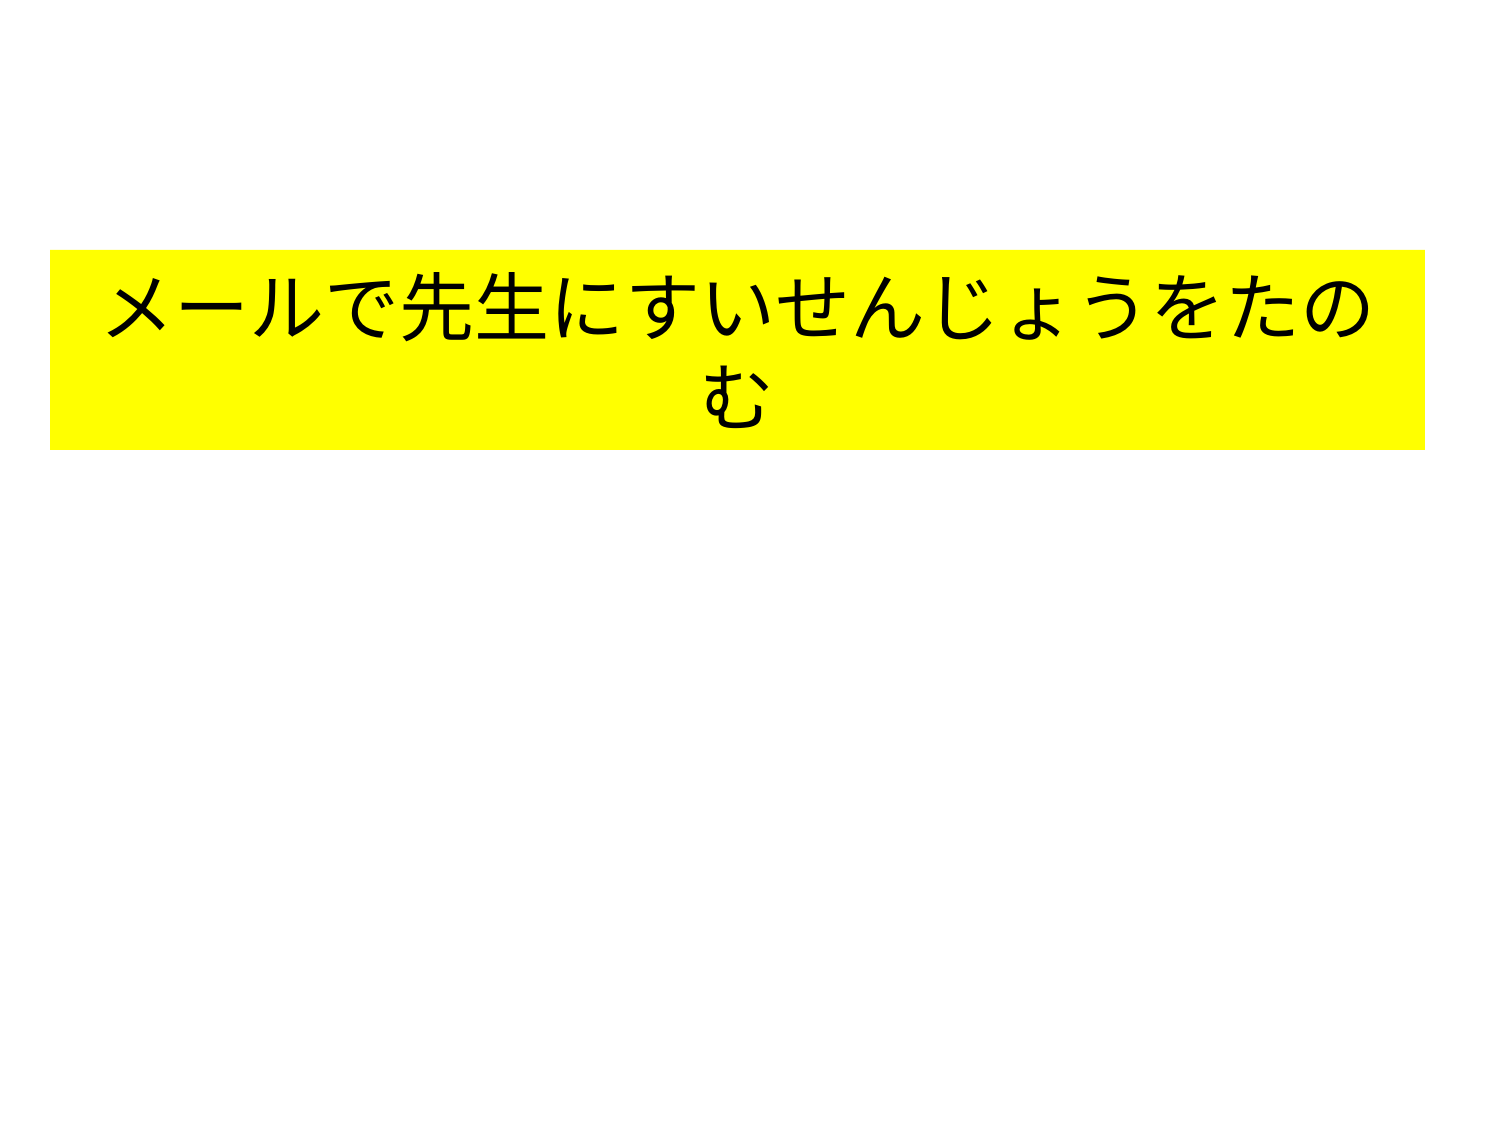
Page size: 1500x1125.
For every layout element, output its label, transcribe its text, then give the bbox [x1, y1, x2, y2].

title メールで先生にすいせんじょうをたのむ [50, 249, 1425, 450]
